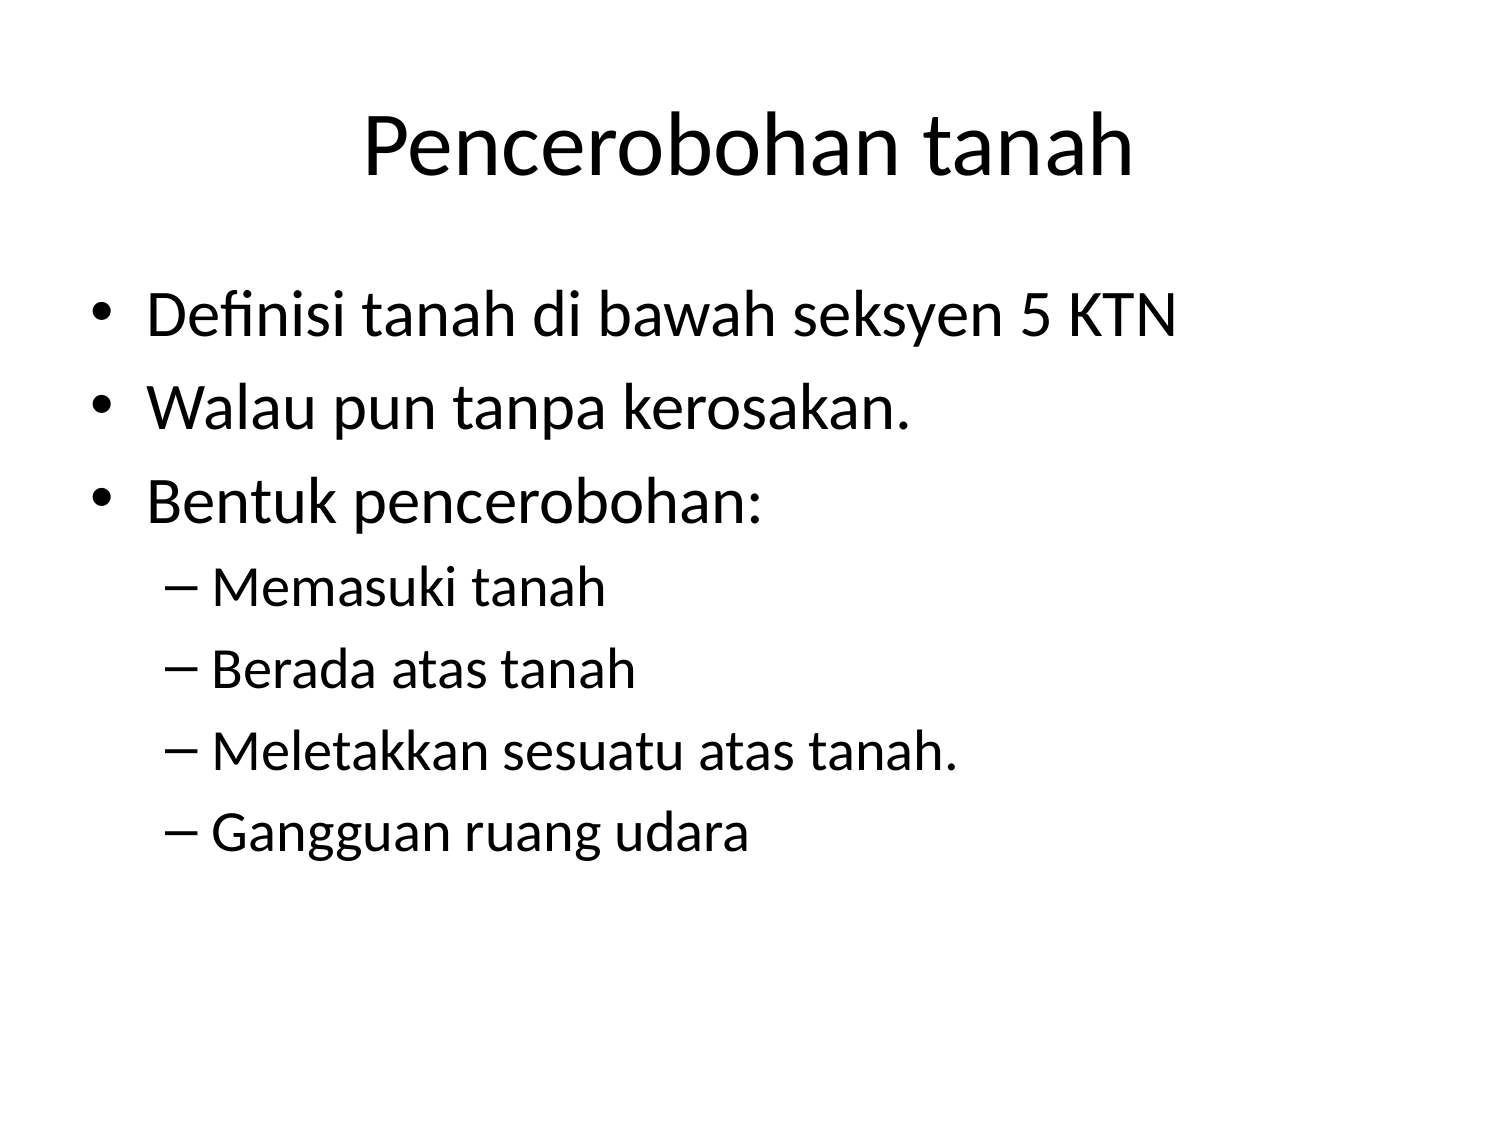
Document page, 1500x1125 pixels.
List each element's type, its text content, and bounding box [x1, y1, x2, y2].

title Pencerobohan tanah [75, 45, 1425, 233]
list Definisi tanah di bawah seksyen 5 KTN Walau pun tanpa kerosakan. Bentuk pencerobohan: Memasuki tanah Berada atas tanah Meletakkan sesuatu atas tanah. Gangguan ruang udara [75, 262, 1425, 1005]
